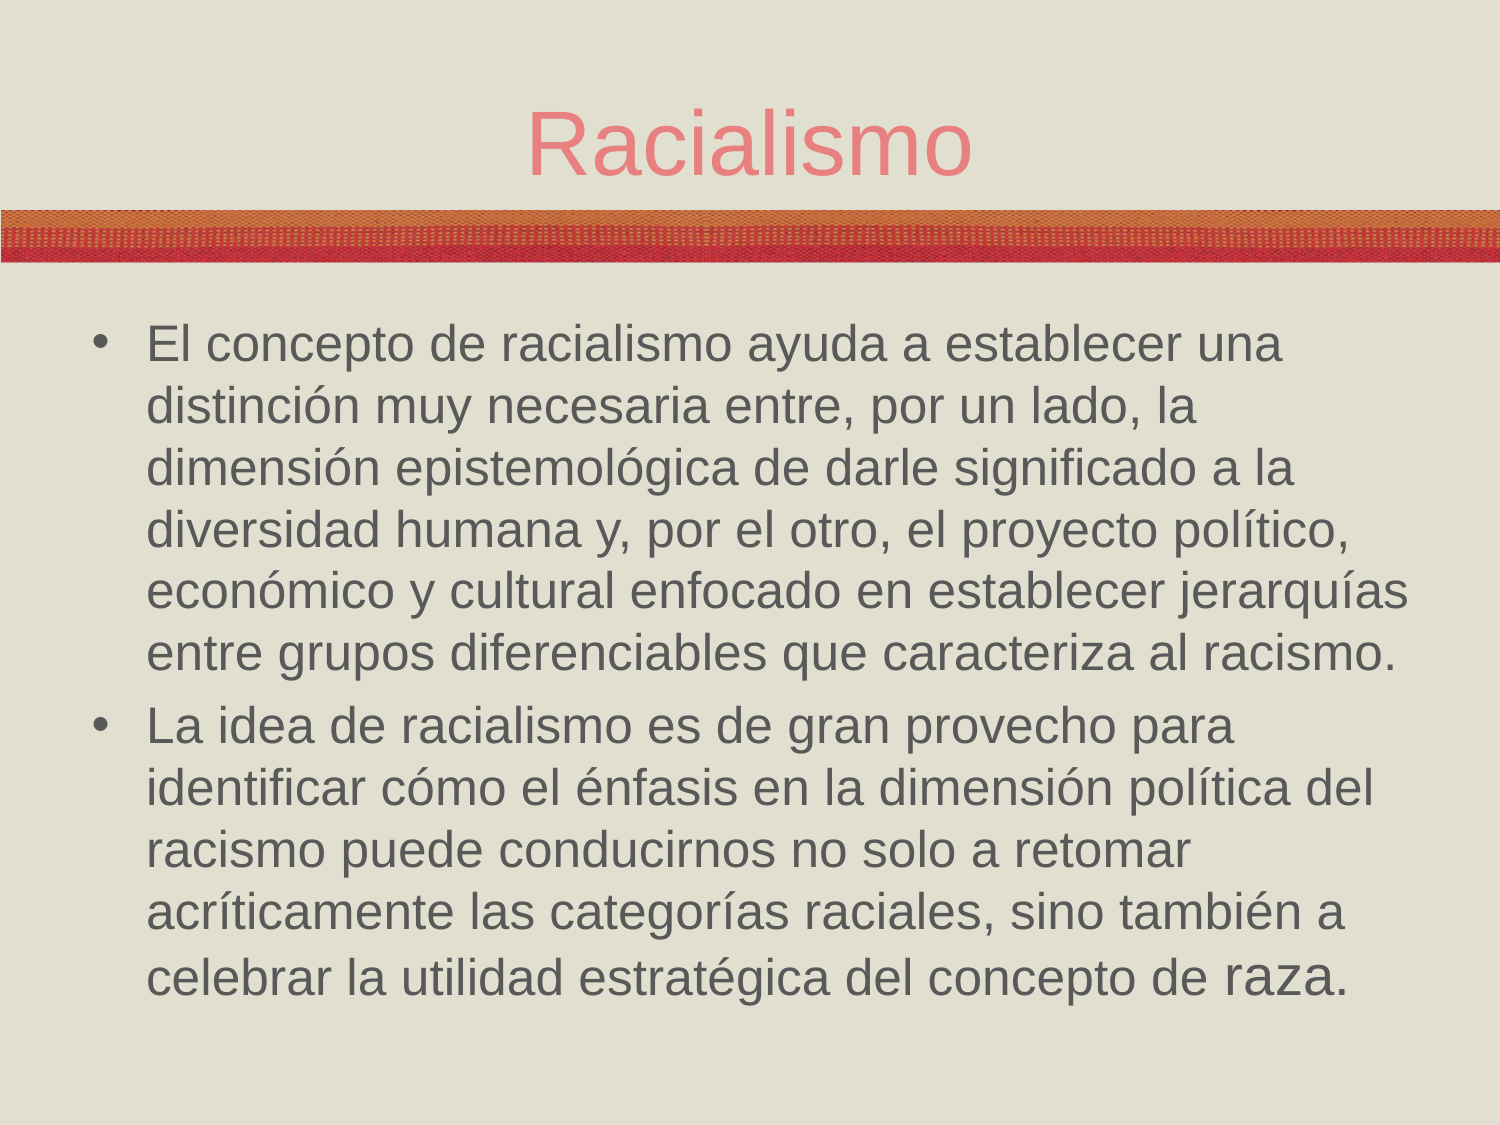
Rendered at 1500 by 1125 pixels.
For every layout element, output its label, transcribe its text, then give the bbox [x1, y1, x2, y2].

list El concepto de racialismo ayuda a establecer una distinción muy necesaria entre, por un lado, la dimensión epistemológica de darle significado a la diversidad humana y, por el otro, el proyecto político, económico y cultural enfocado en establecer jerarquías entre grupos diferenciables que caracteriza al racismo. La idea de racialismo es de gran provecho para identificar cómo el énfasis en la dimensión política del racismo puede conducirnos no solo a retomar acríticamente las categorías raciales, sino también a celebrar la utilidad estratégica del concepto de raza. [76, 302, 1427, 1046]
picture [0, 0, 1500, 1125]
title Racialismo [75, 45, 1425, 233]
